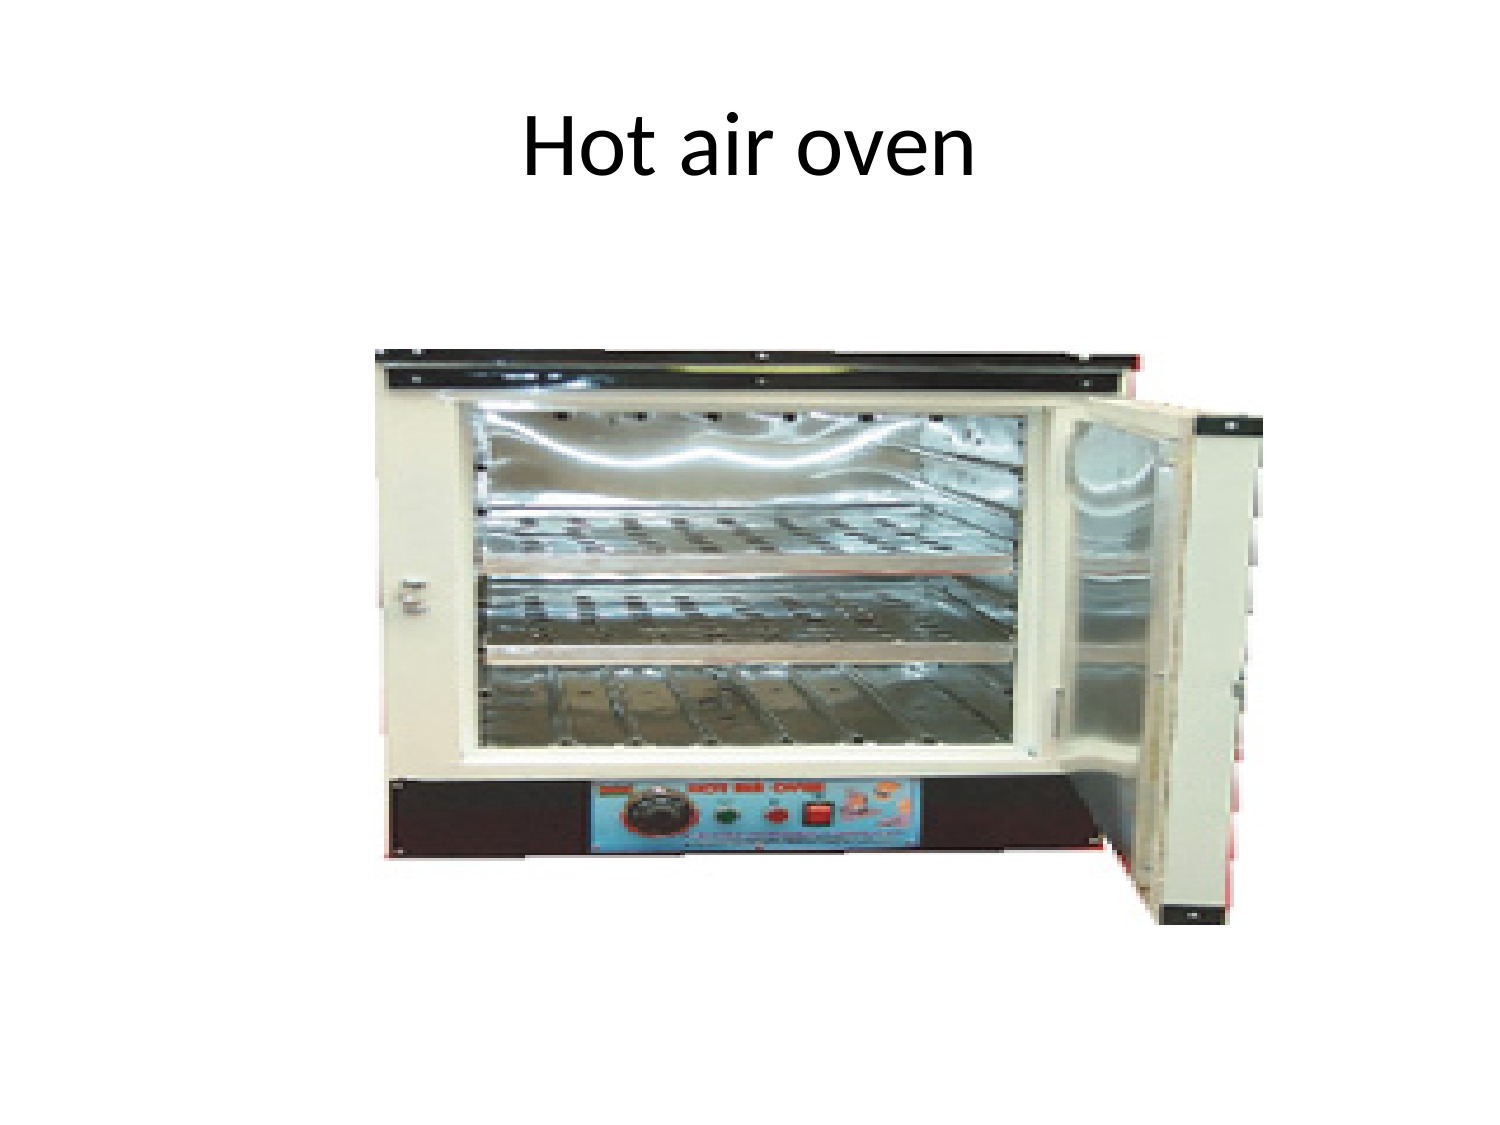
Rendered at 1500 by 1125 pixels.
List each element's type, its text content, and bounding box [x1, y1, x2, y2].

picture [374, 349, 1263, 926]
title Hot air oven [75, 45, 1425, 233]
